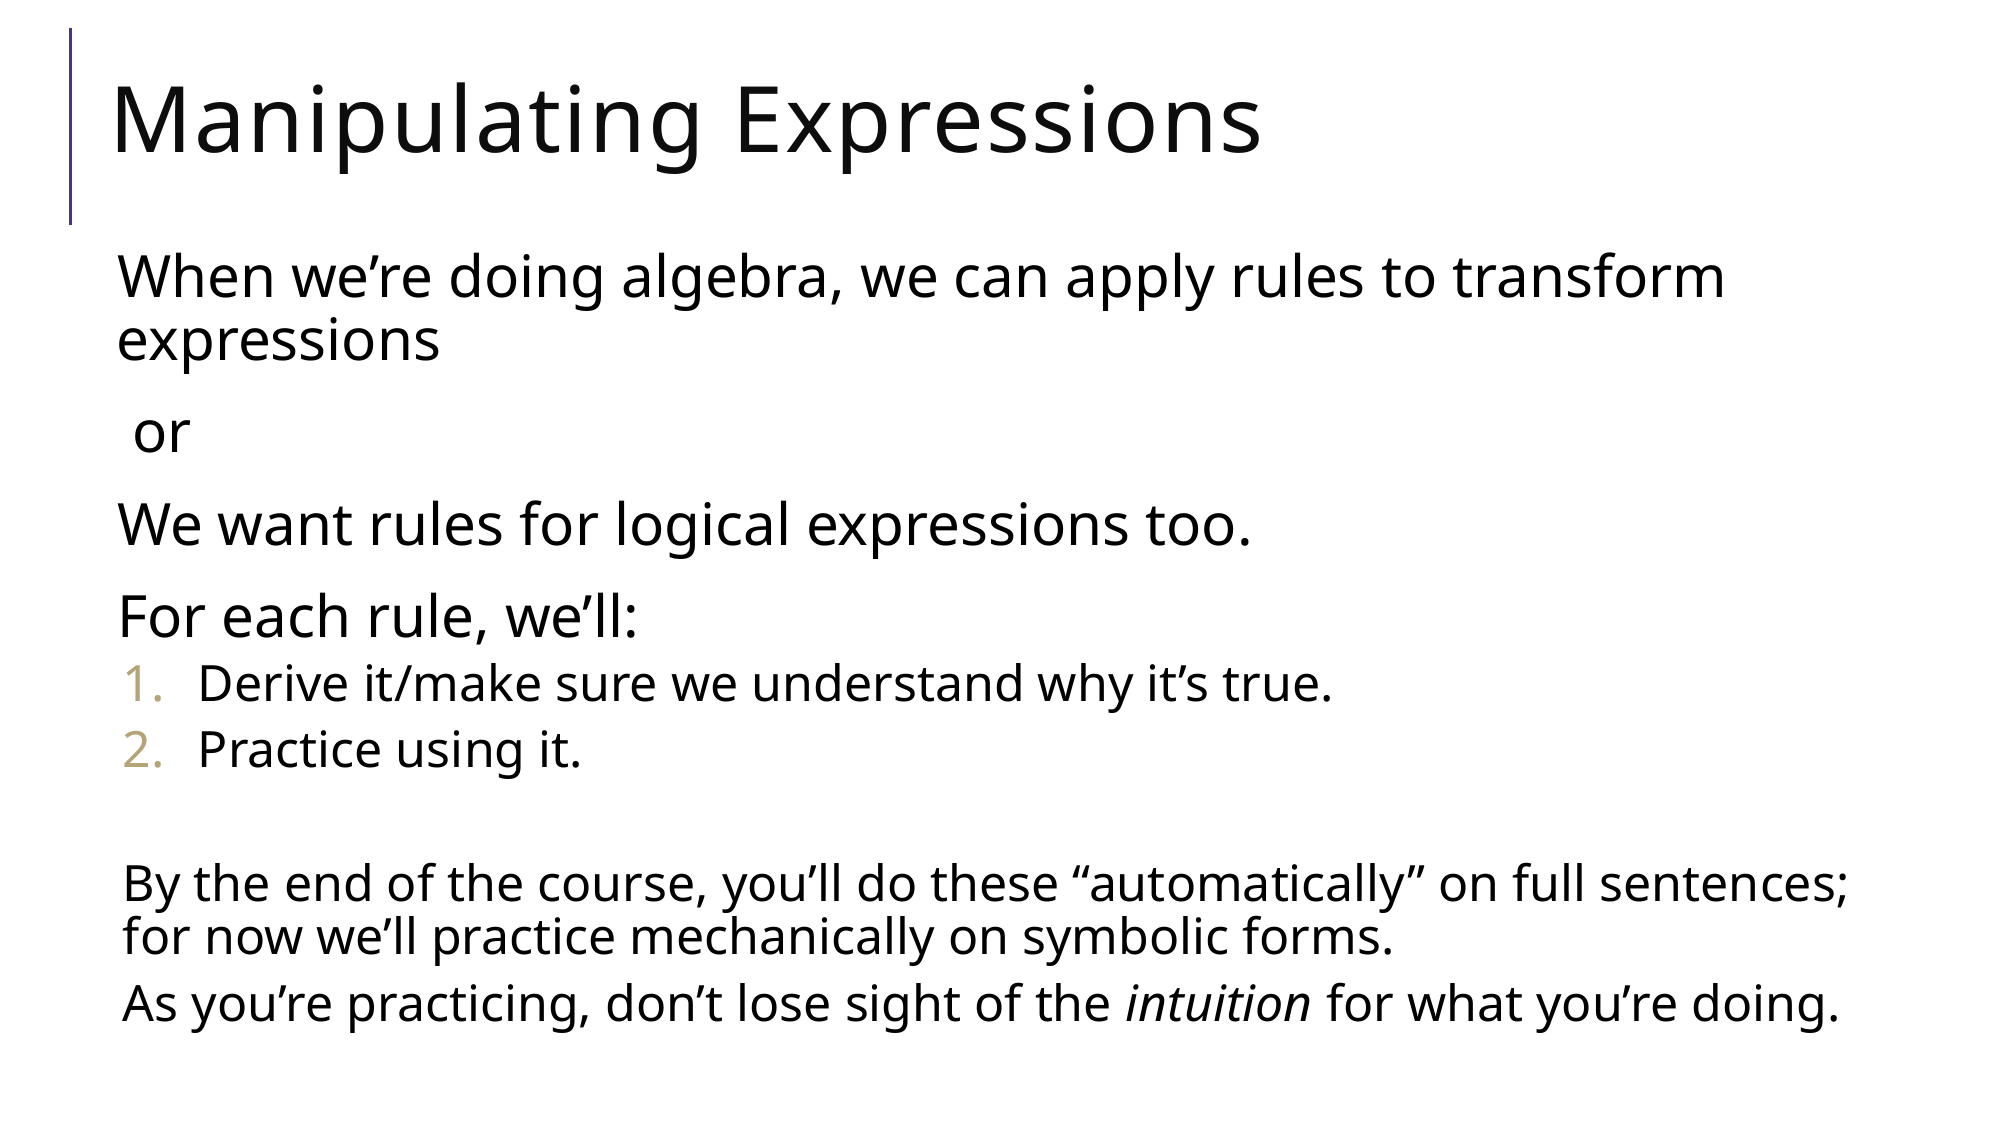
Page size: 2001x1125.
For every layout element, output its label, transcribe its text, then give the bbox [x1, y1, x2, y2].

title Manipulating Expressions [94, 43, 1930, 210]
